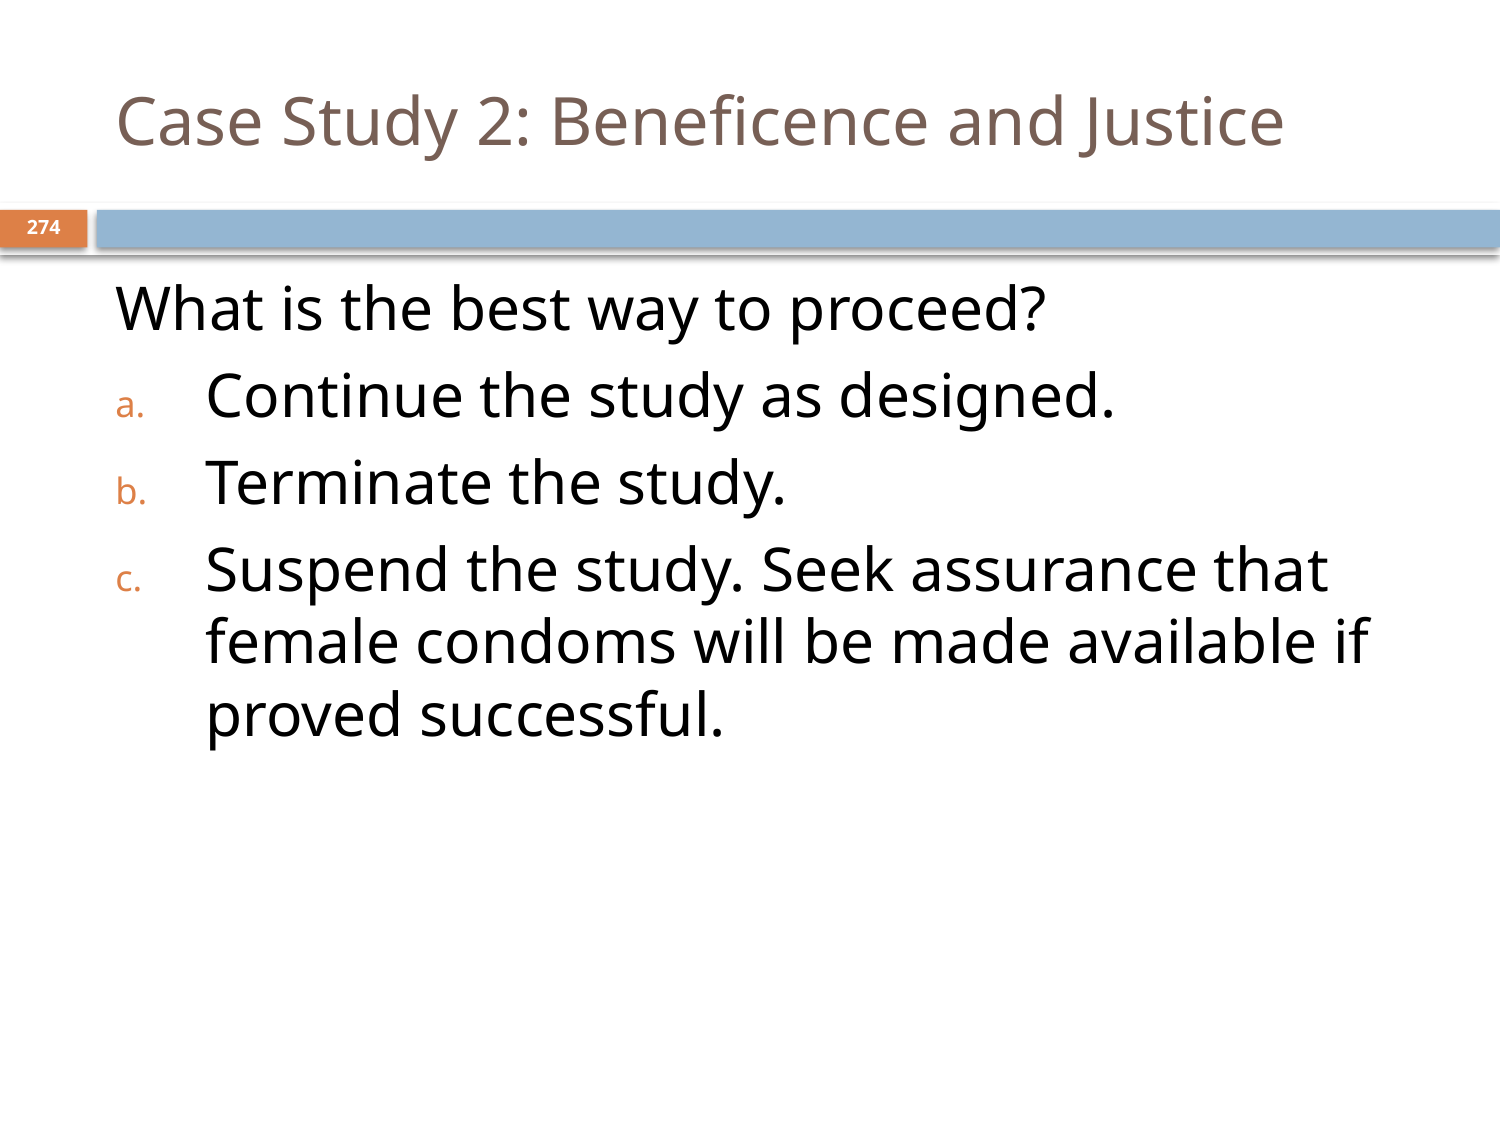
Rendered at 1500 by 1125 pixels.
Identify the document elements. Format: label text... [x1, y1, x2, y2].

list What is the best way to proceed? Continue the study as designed. Terminate the study. Suspend the study. Seek assurance that female condoms will be made available if proved successful. [100, 262, 1439, 1001]
title Case Study 2: Beneficence and Justice [100, 37, 1439, 201]
slide_number 274 [0, 208, 88, 249]
